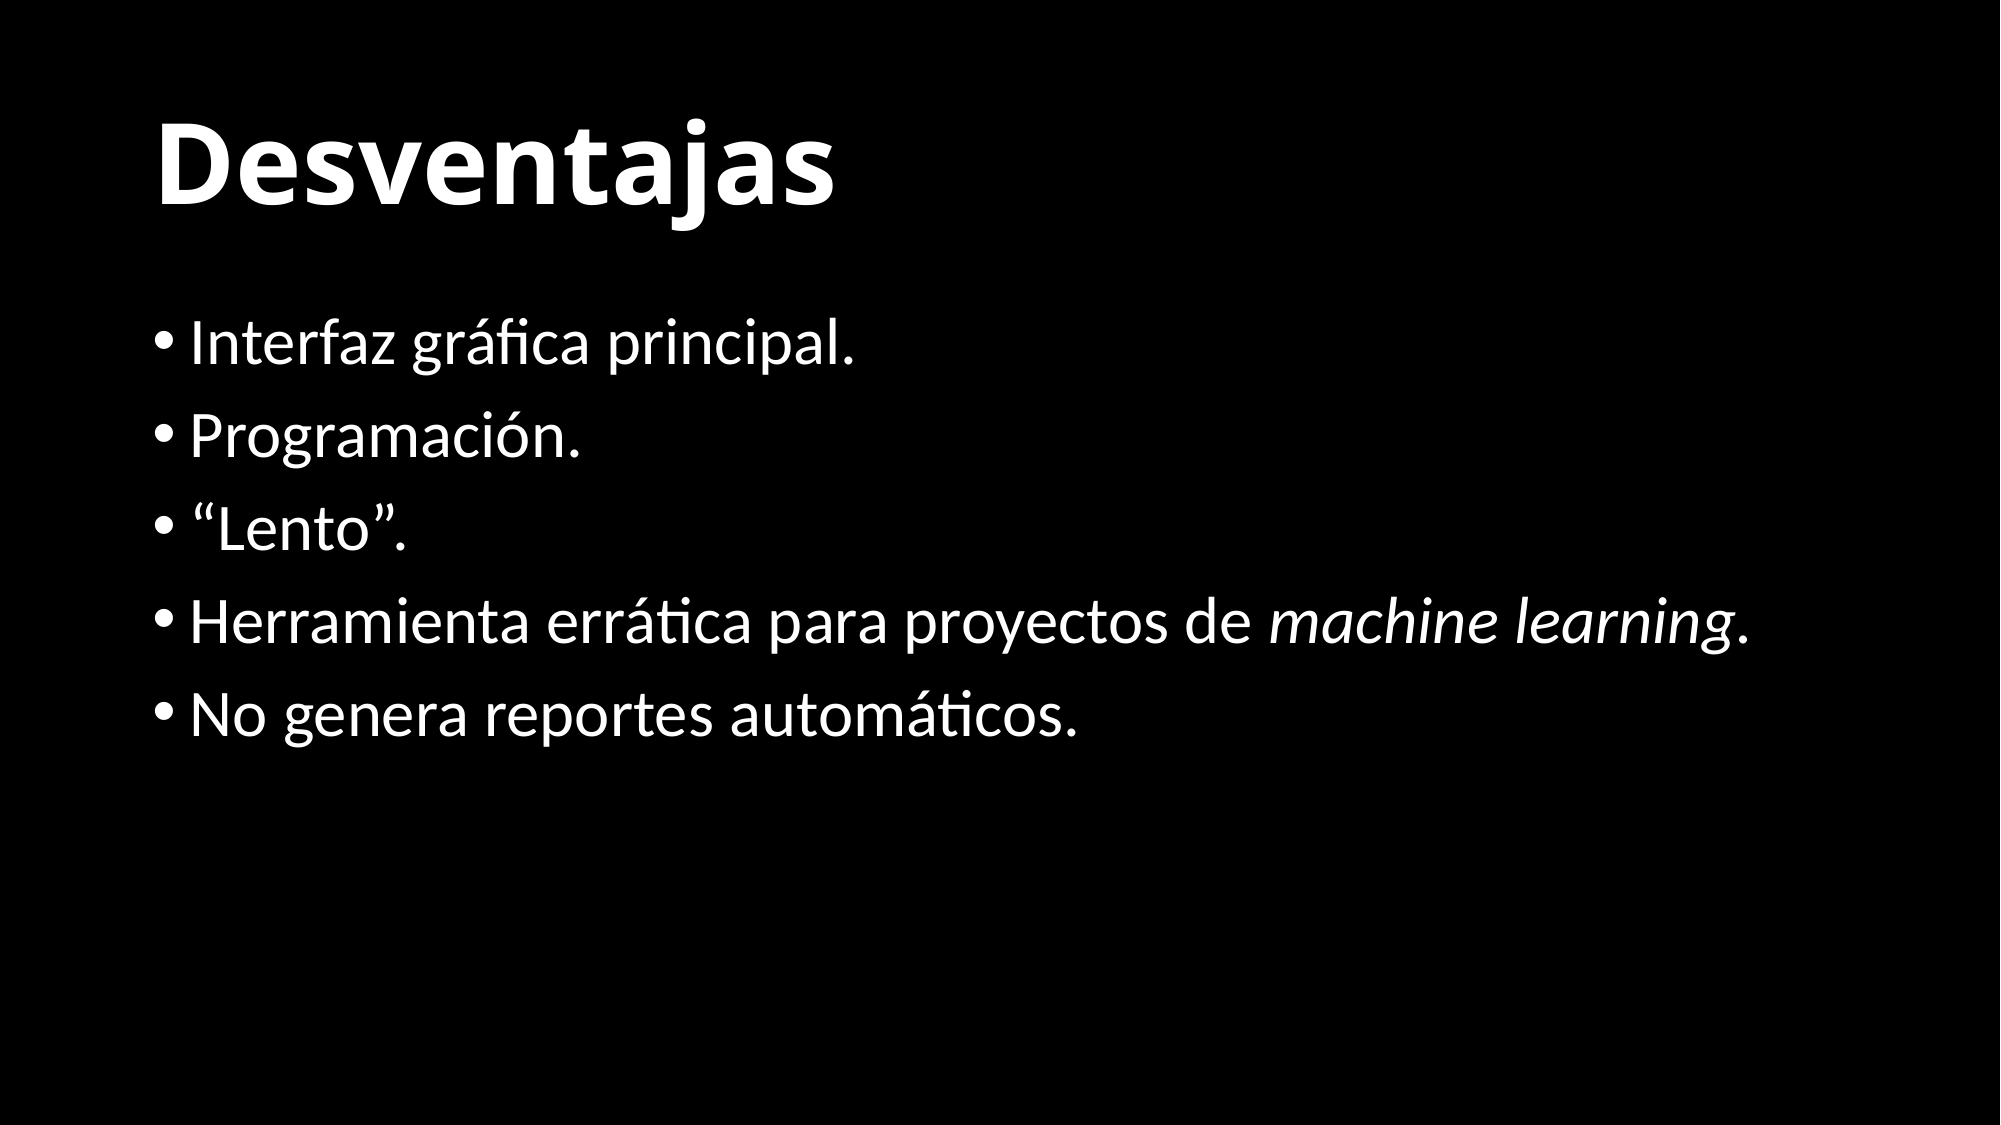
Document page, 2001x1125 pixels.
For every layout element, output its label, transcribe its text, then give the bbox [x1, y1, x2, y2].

title Desventajas [137, 59, 1863, 278]
list Interfaz gráfica principal. Programación. “Lento”. Herramienta errática para proyectos de machine learning. No genera reportes automáticos. [137, 299, 1863, 1014]
